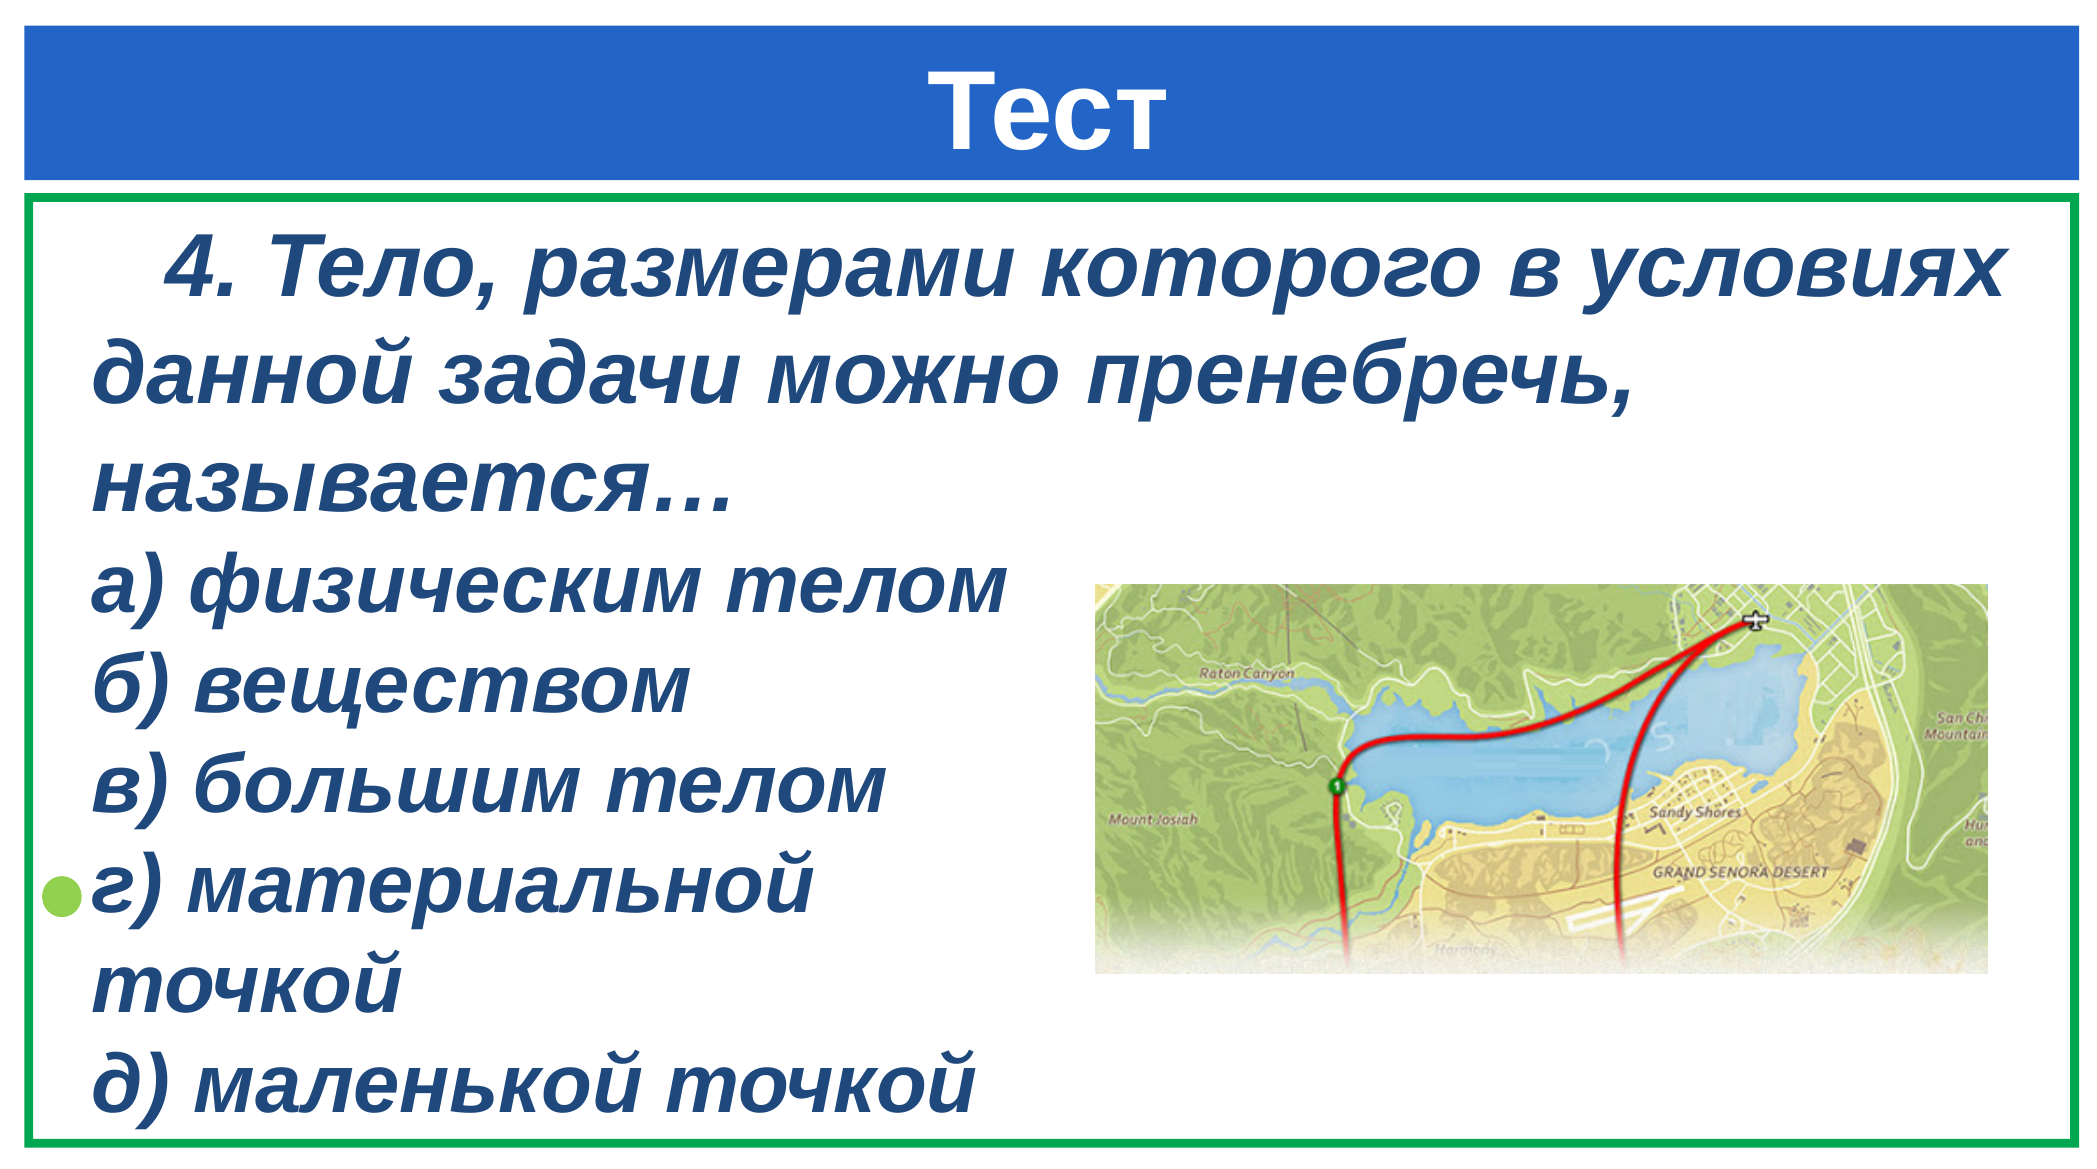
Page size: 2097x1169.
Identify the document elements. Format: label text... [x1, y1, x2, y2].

text_box [42, 876, 82, 918]
picture [1094, 584, 1988, 974]
text_box Тест [109, 36, 1988, 172]
list 4. Тело, размерами которого в условиях данной задачи можно пренебречь, называется… а) физическим телом б) веществом в) большим телом г) материальной точкой д) маленькой точкой [91, 206, 2088, 1138]
